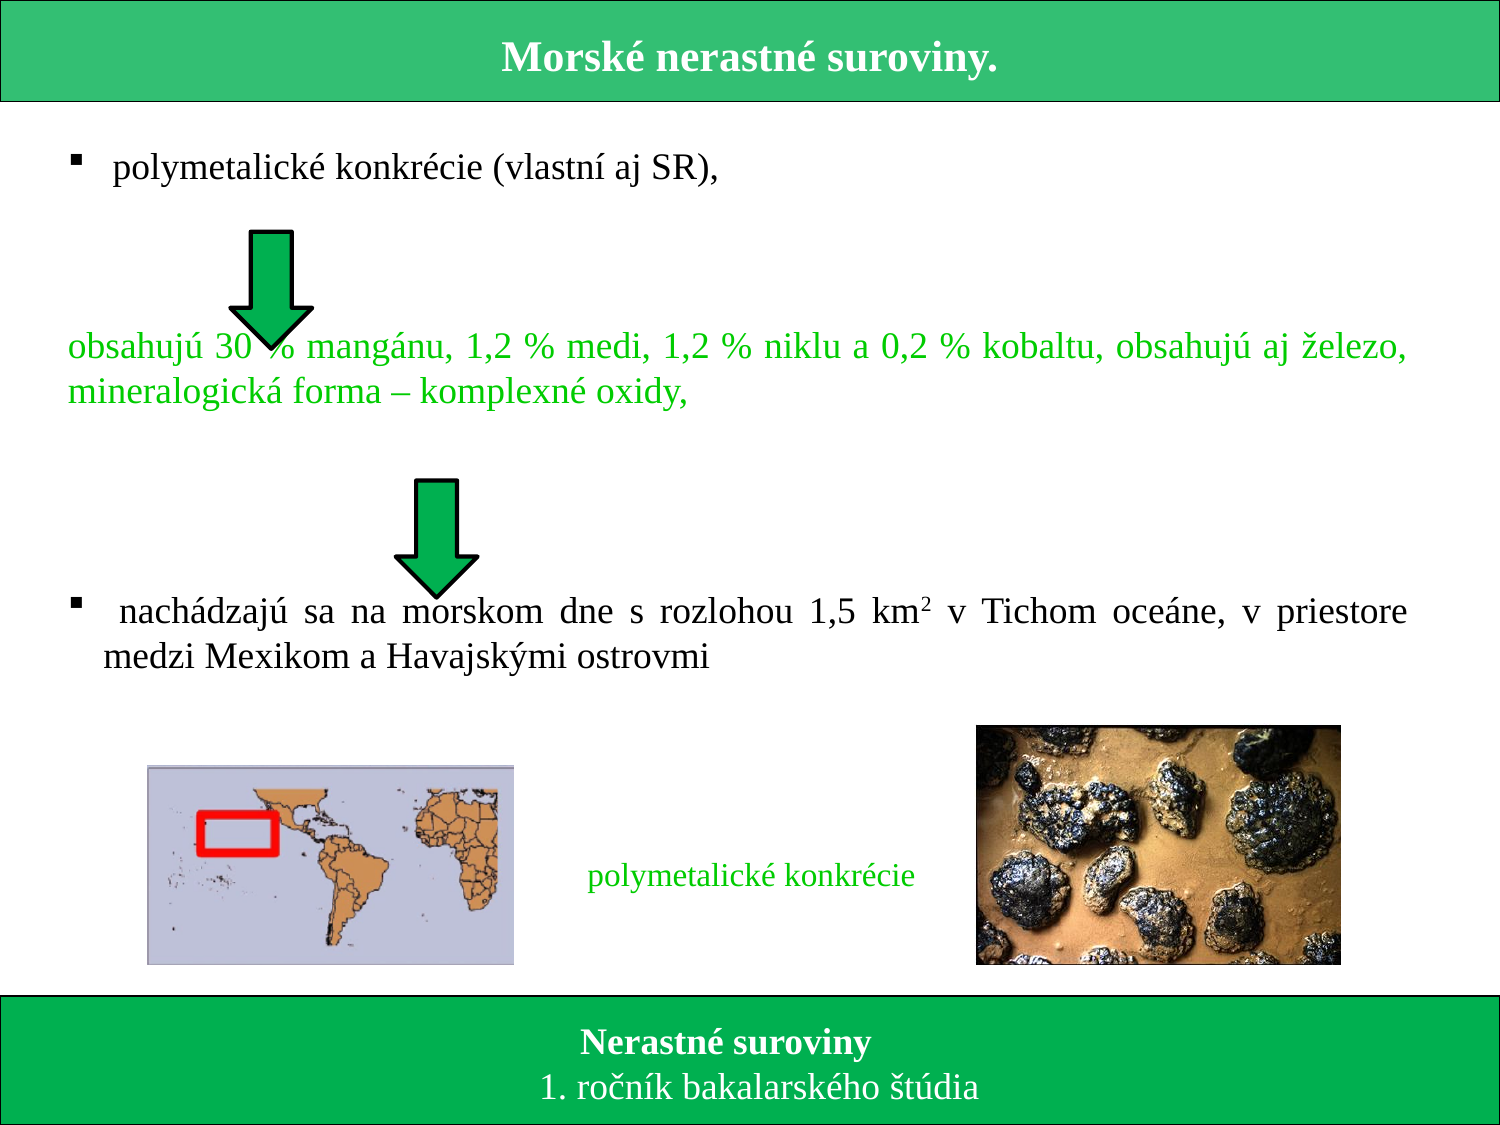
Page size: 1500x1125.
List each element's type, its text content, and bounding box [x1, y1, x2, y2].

text_box polymetalické konkrécie [572, 845, 963, 901]
picture [974, 723, 1341, 965]
picture [147, 765, 514, 965]
text_box [228, 229, 315, 351]
text_box Nerastné suroviny 1. ročník bakalarského štúdia [0, 996, 1500, 1125]
text_box polymetalické konkrécie (vlastní aj SR), obsahujú 30 % mangánu, 1,2 % medi, 1,2 % niklu a 0,2 % kobaltu, obsahujú aj železo, mineralogická forma – komplexné oxidy, nachádzajú sa na morskom dne s rozlohou 1,5 km2 v Tichom oceáne, v priestore medzi Mexikom a Havajskými ostrovmi [53, 89, 1424, 763]
text_box [393, 478, 480, 600]
text_box Morské nerastné suroviny. [0, 0, 1500, 102]
